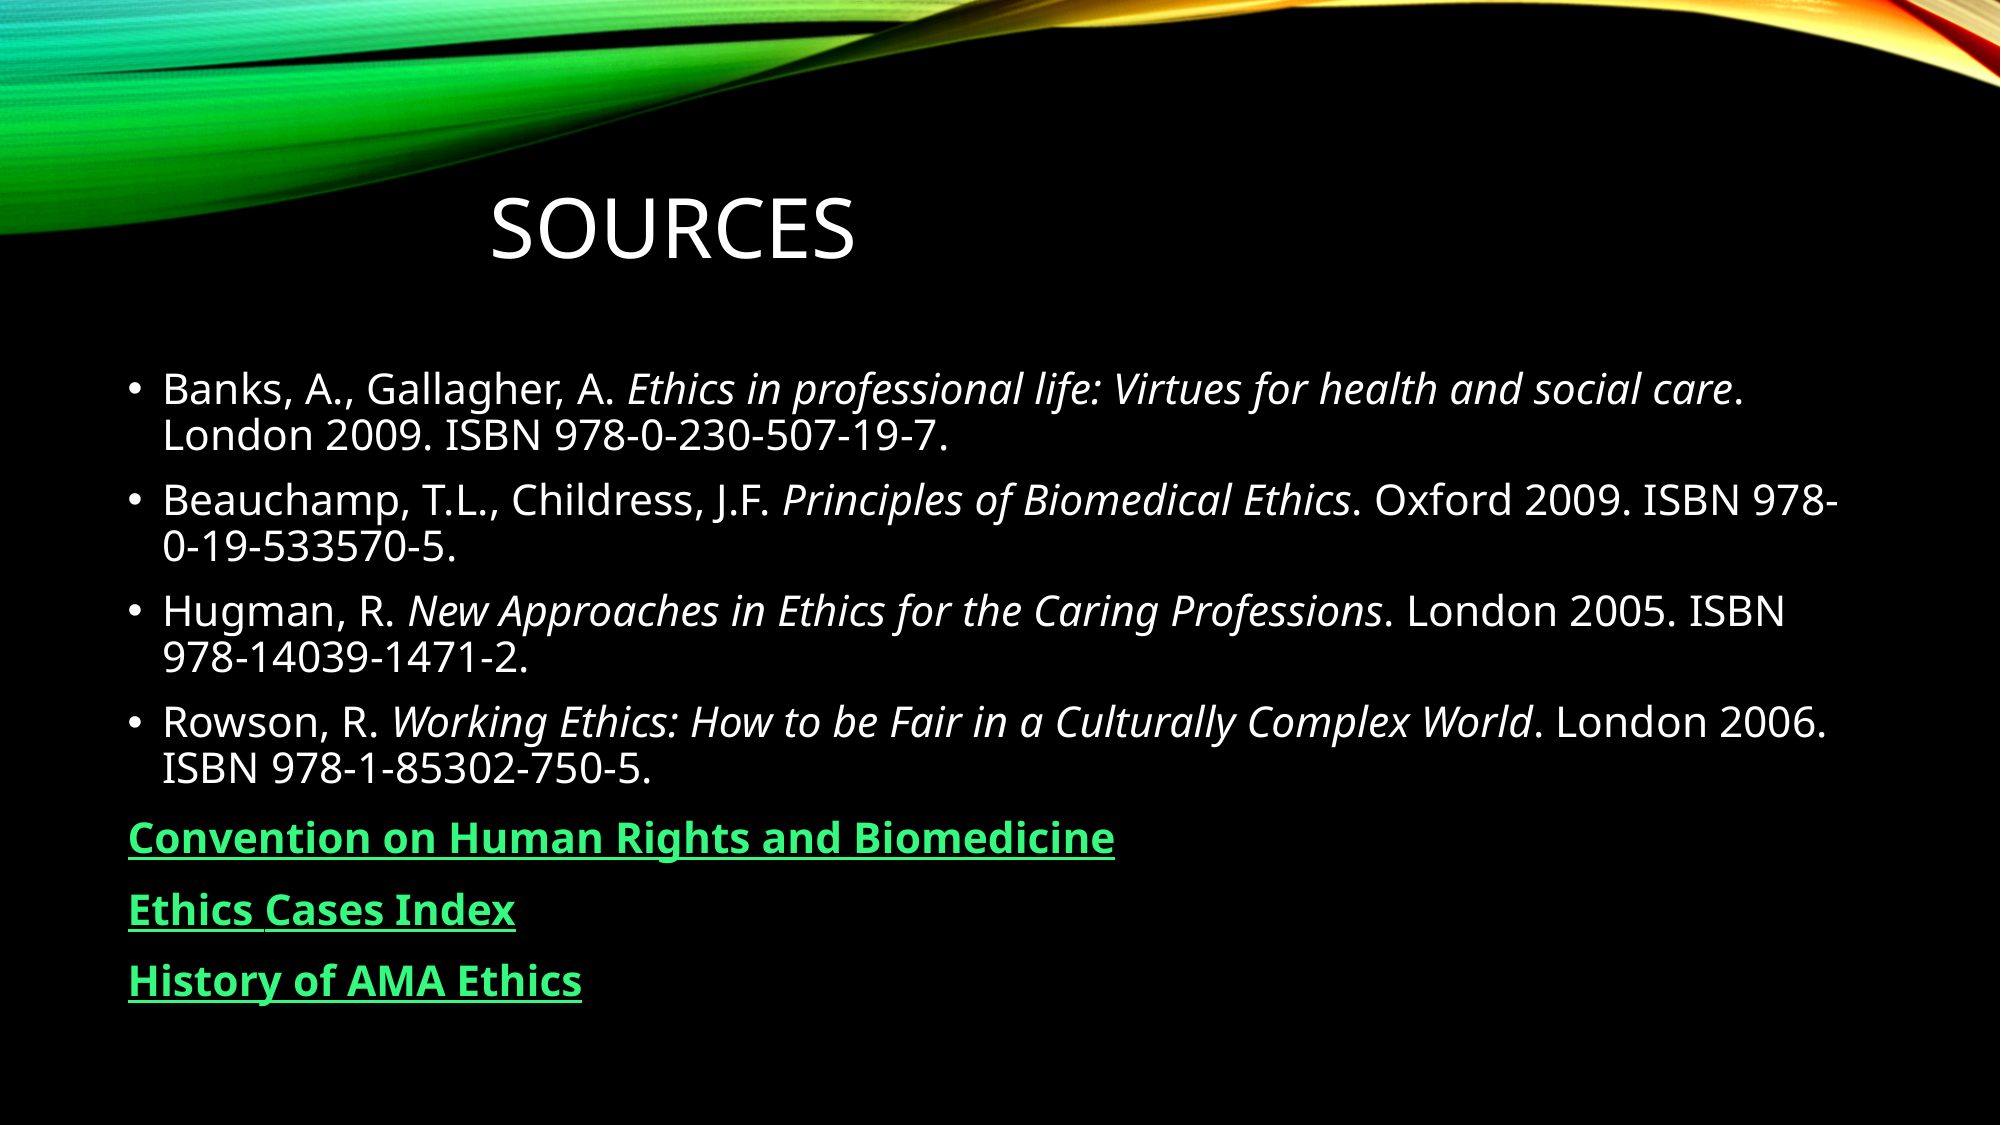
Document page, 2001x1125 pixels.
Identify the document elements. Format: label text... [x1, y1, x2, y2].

title Sources [474, 125, 1888, 338]
picture [0, 0, 2000, 237]
list Banks, A., Gallagher, A. Ethics in professional life: Virtues for health and social care. London 2009. ISBN 978-0-230-507-19-7. Beauchamp, T.L., Childress, J.F. Principles of Biomedical Ethics. Oxford 2009. ISBN 978-0-19-533570-5. Hugman, R. New Approaches in Ethics for the Caring Professions. London 2005. ISBN 978-14039-1471-2. Rowson, R. Working Ethics: How to be Fair in a Culturally Complex World. London 2006. ISBN 978-1-85302-750-5. Convention on Human Rights and Biomedicine Ethics Cases Index History of AMA Ethics [112, 360, 1888, 1021]
